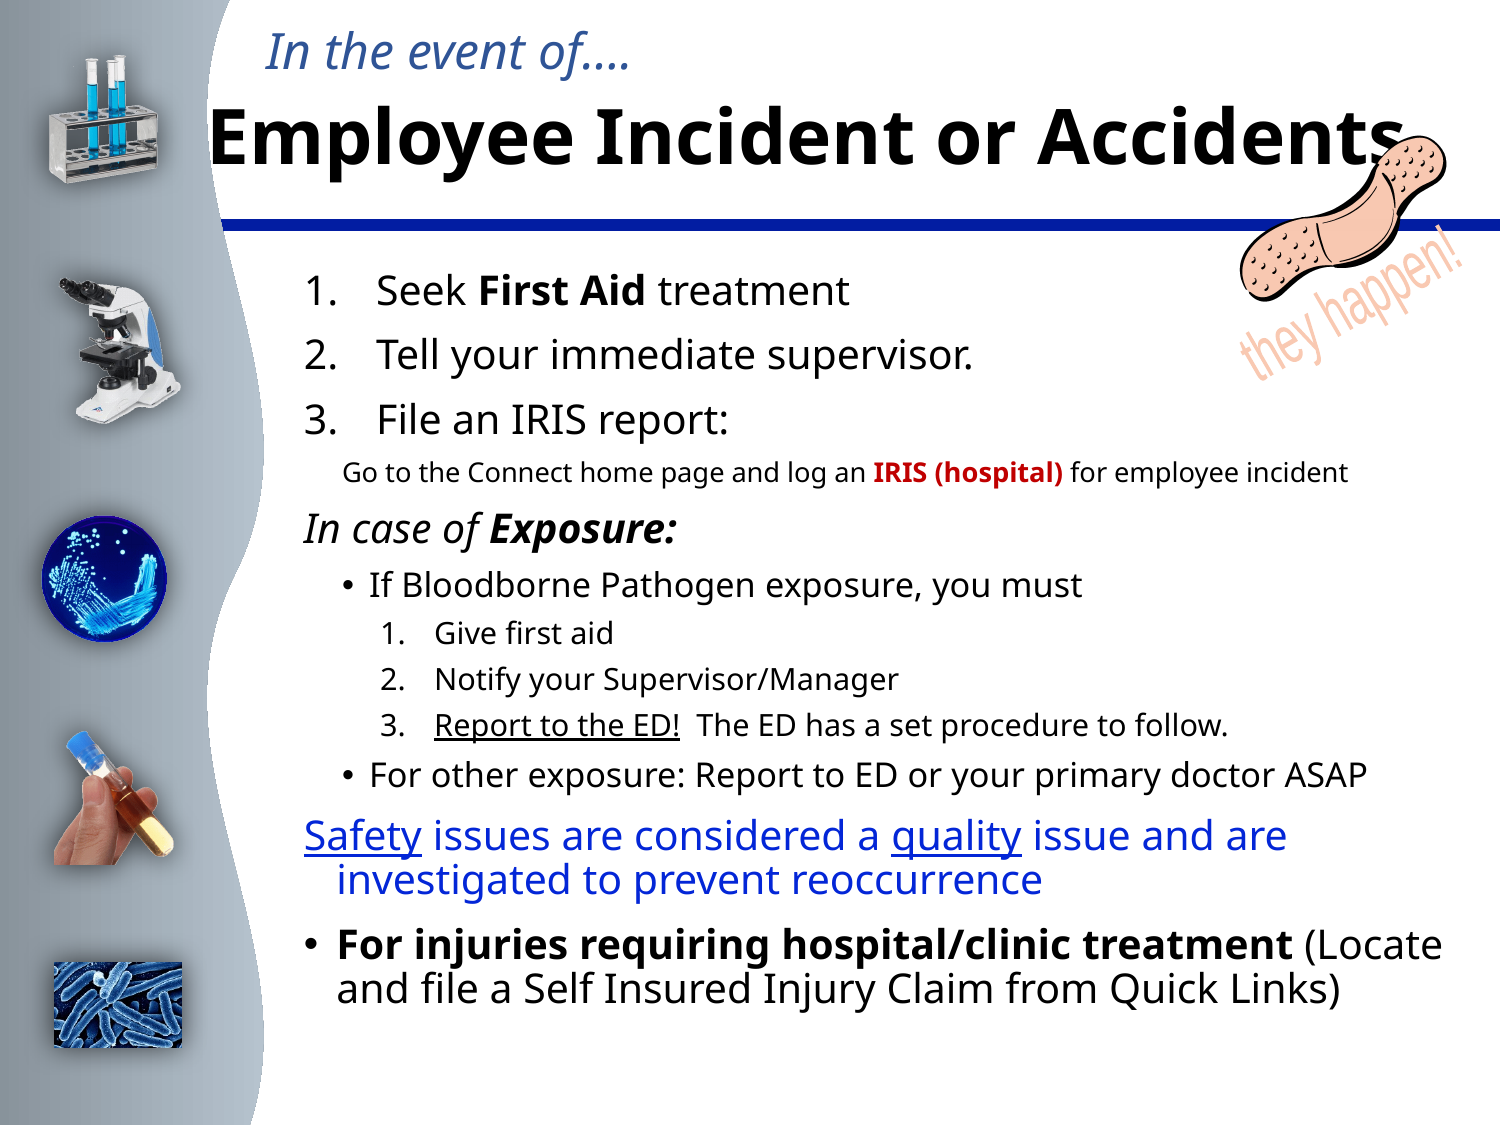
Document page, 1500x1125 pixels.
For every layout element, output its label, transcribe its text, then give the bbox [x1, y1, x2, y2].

picture [37, 267, 200, 430]
picture [1223, 133, 1449, 310]
picture [37, 511, 172, 646]
picture [37, 50, 172, 186]
list Seek First Aid treatment Tell your immediate supervisor. File an IRIS report: Go to the Connect home page and log an IRIS (hospital) for employee incident In case of Exposure: If Bloodborne Pathogen exposure, you must Give first aid Notify your Supervisor/Manager Report to the ED! The ED has a set procedure to follow. For other exposure: Report to ED or your primary doctor ASAP Safety issues are considered a quality issue and are investigated to prevent reoccurrence For injuries requiring hospital/clinic treatment (Locate and file a Self Insured Injury Claim from Quick Links) [251, 262, 1467, 1063]
picture [54, 962, 182, 1048]
title Employee Incident or Accidents [187, 50, 1428, 230]
picture [54, 727, 192, 865]
text_box In the event of…. [250, 12, 1289, 87]
